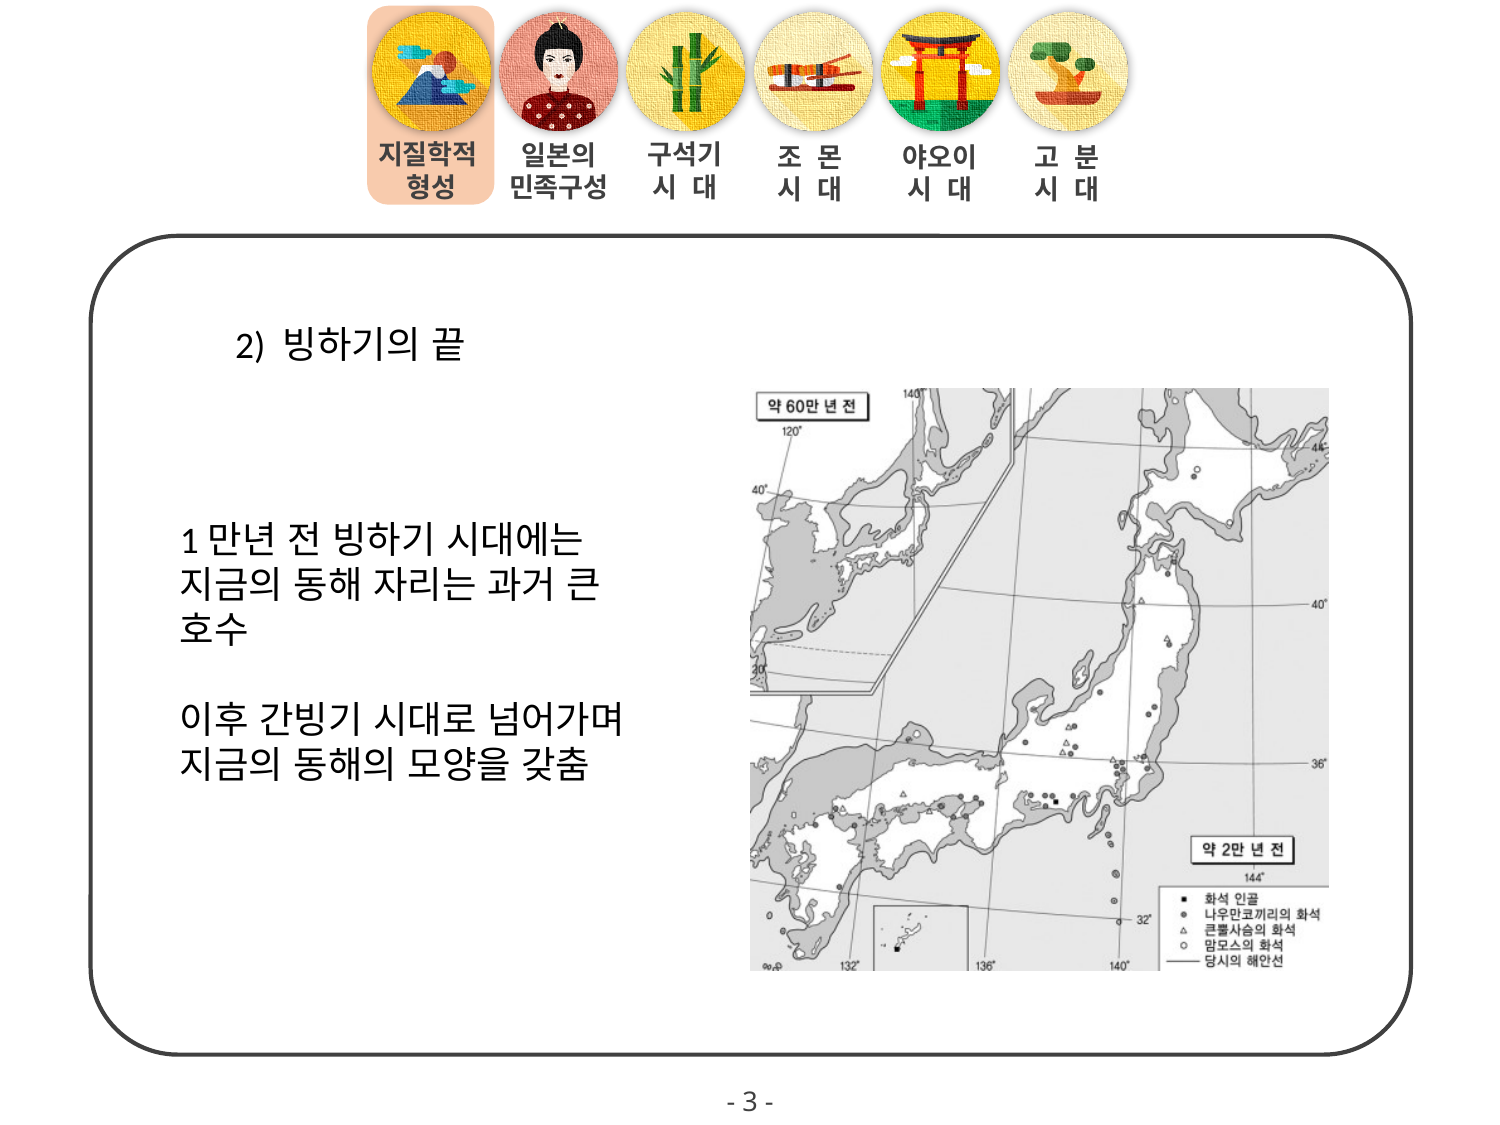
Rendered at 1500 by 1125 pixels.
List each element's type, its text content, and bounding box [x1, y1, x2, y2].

text_box 야오이 시 대 [879, 132, 1000, 213]
text_box [89, 234, 1412, 1056]
text_box 조 몬 시 대 [750, 132, 870, 213]
text_box - 3 - [459, 1076, 1042, 1125]
text_box 1만년 전 빙하기 시대에는 지금의 동해 자리는 과거 큰 호수 이후 간빙기 시대로 넘어가며 지금의 동해의 모양을 갖춤 [165, 508, 677, 794]
text_box 고 분 시 대 [1007, 132, 1127, 213]
text_box 2) 빙하기의 끝 [220, 314, 1030, 374]
text_box 지질학적 형성 [363, 130, 500, 211]
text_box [372, 12, 1128, 131]
picture [749, 388, 1329, 971]
text_box 구석기 시 대 [627, 131, 745, 211]
text_box 일본의 민족구성 [500, 131, 627, 211]
